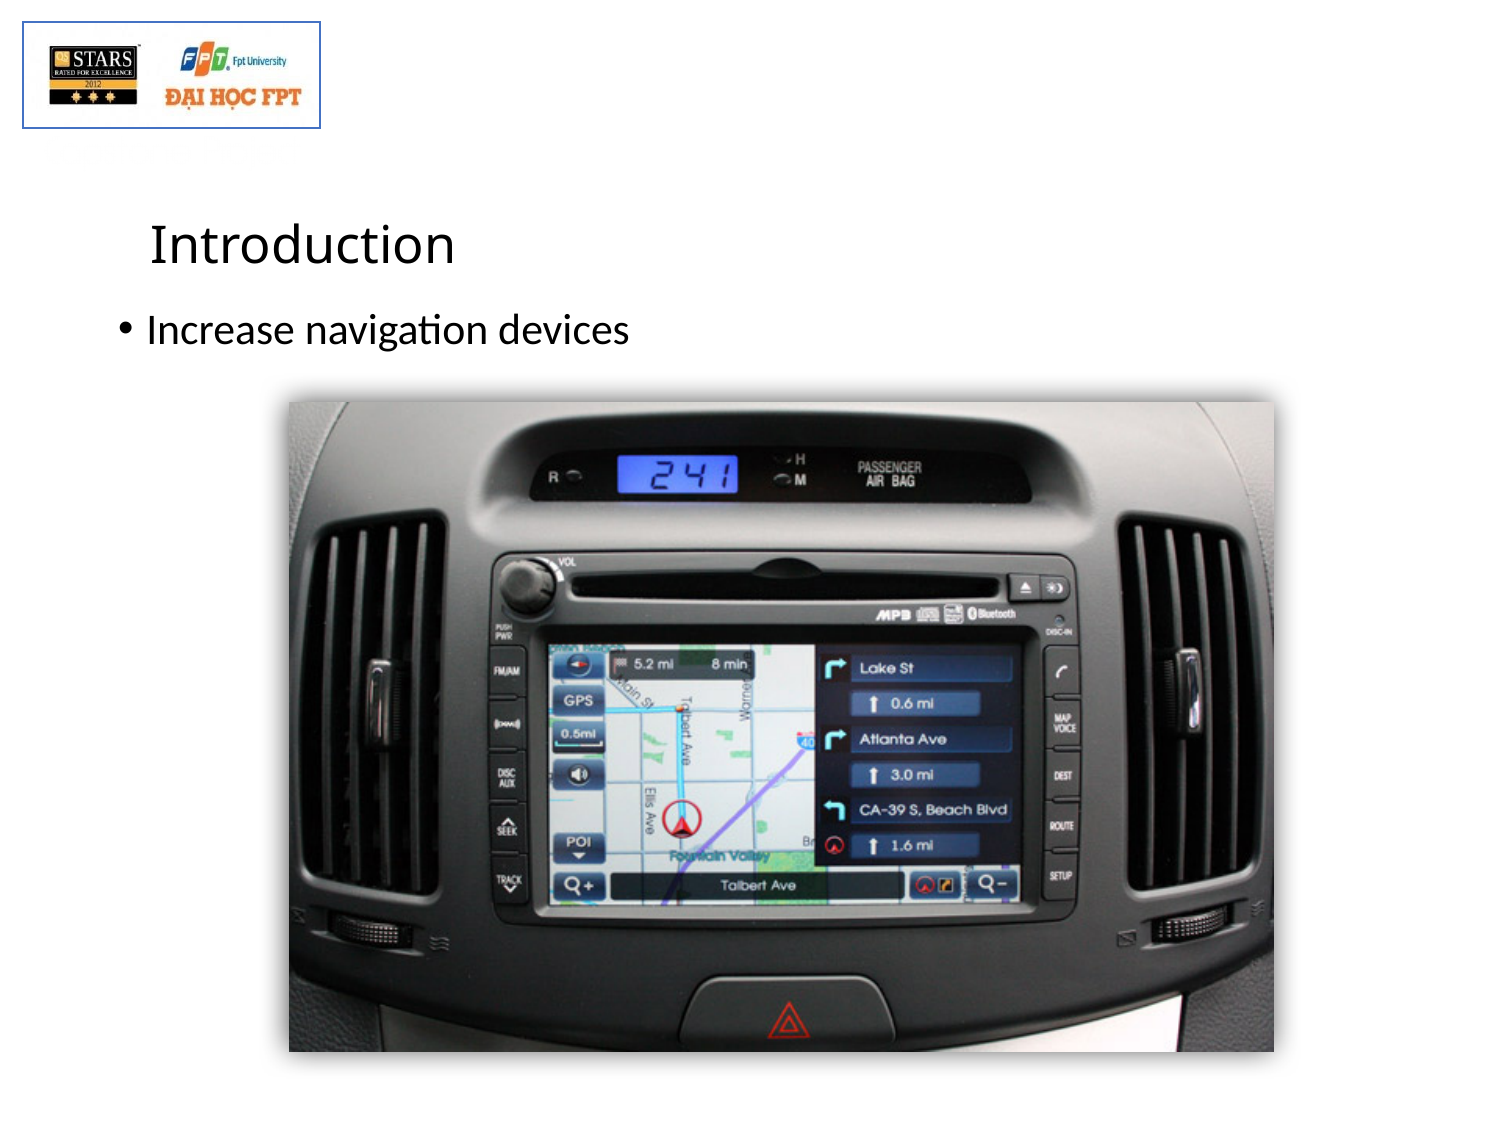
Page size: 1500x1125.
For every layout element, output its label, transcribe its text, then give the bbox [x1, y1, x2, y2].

list Increase navigation devices [103, 299, 1397, 1014]
picture [0, 23, 390, 200]
picture [289, 402, 1274, 1052]
title Introduction [135, 203, 516, 290]
